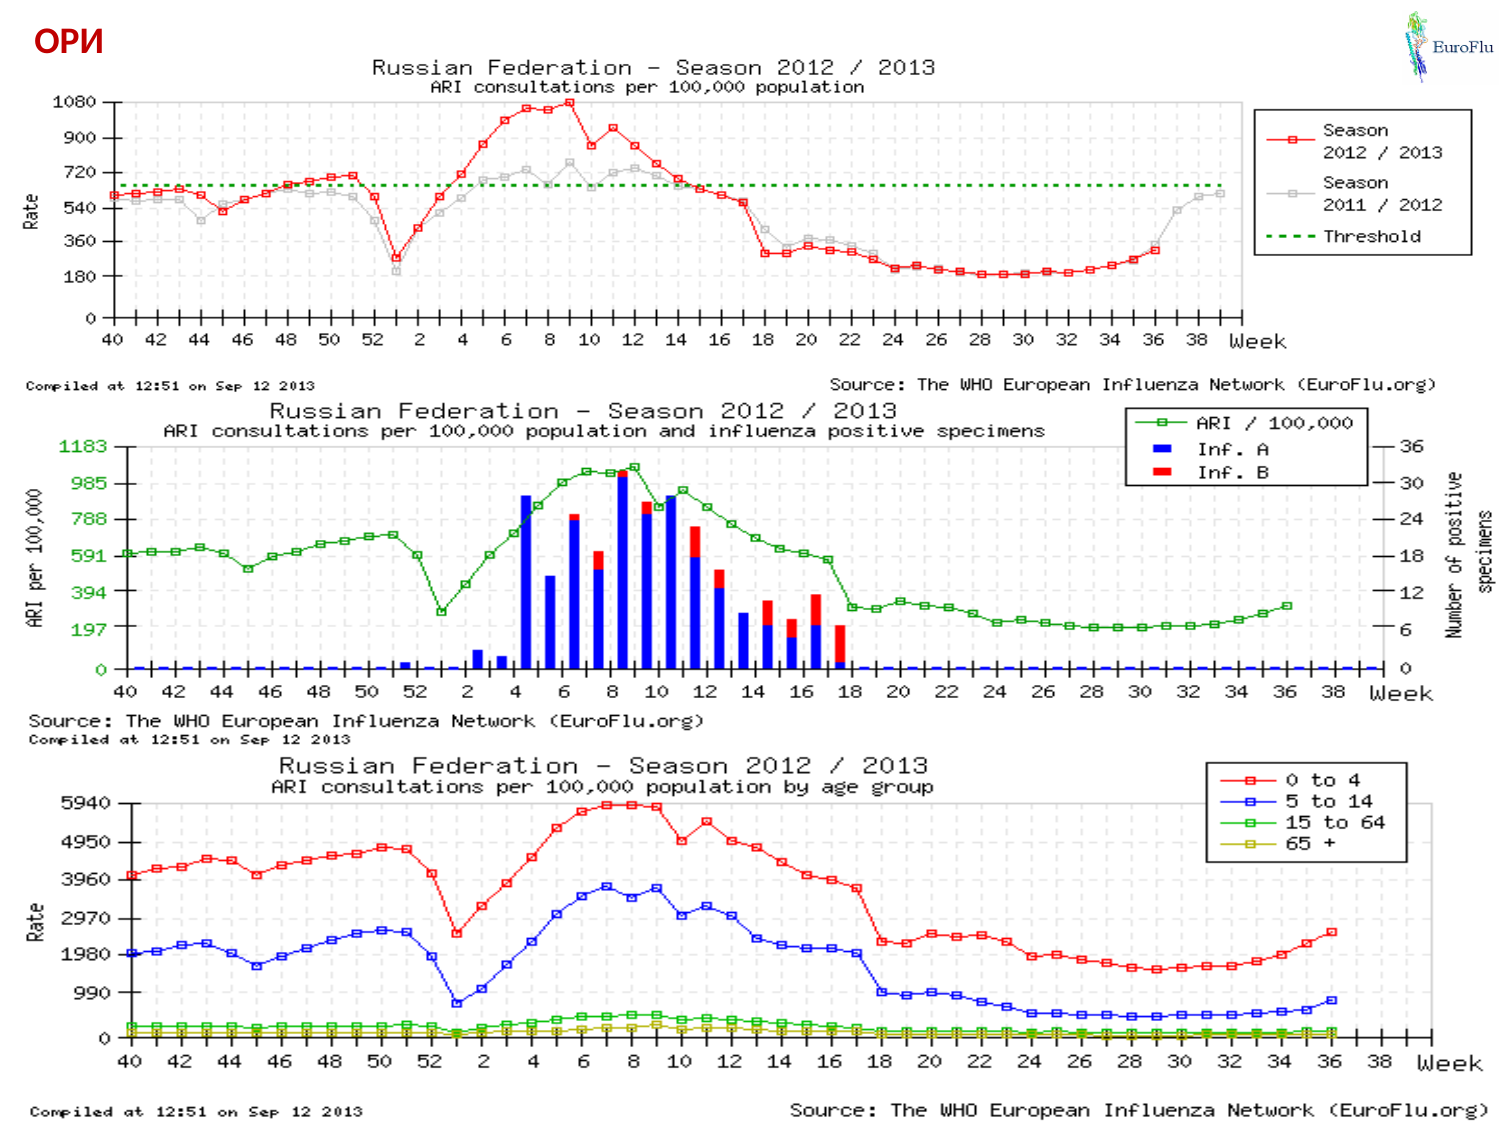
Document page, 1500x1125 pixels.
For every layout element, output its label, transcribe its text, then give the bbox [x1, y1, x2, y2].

text_box ОРИ [19, 8, 120, 52]
picture [0, 0, 1500, 1125]
